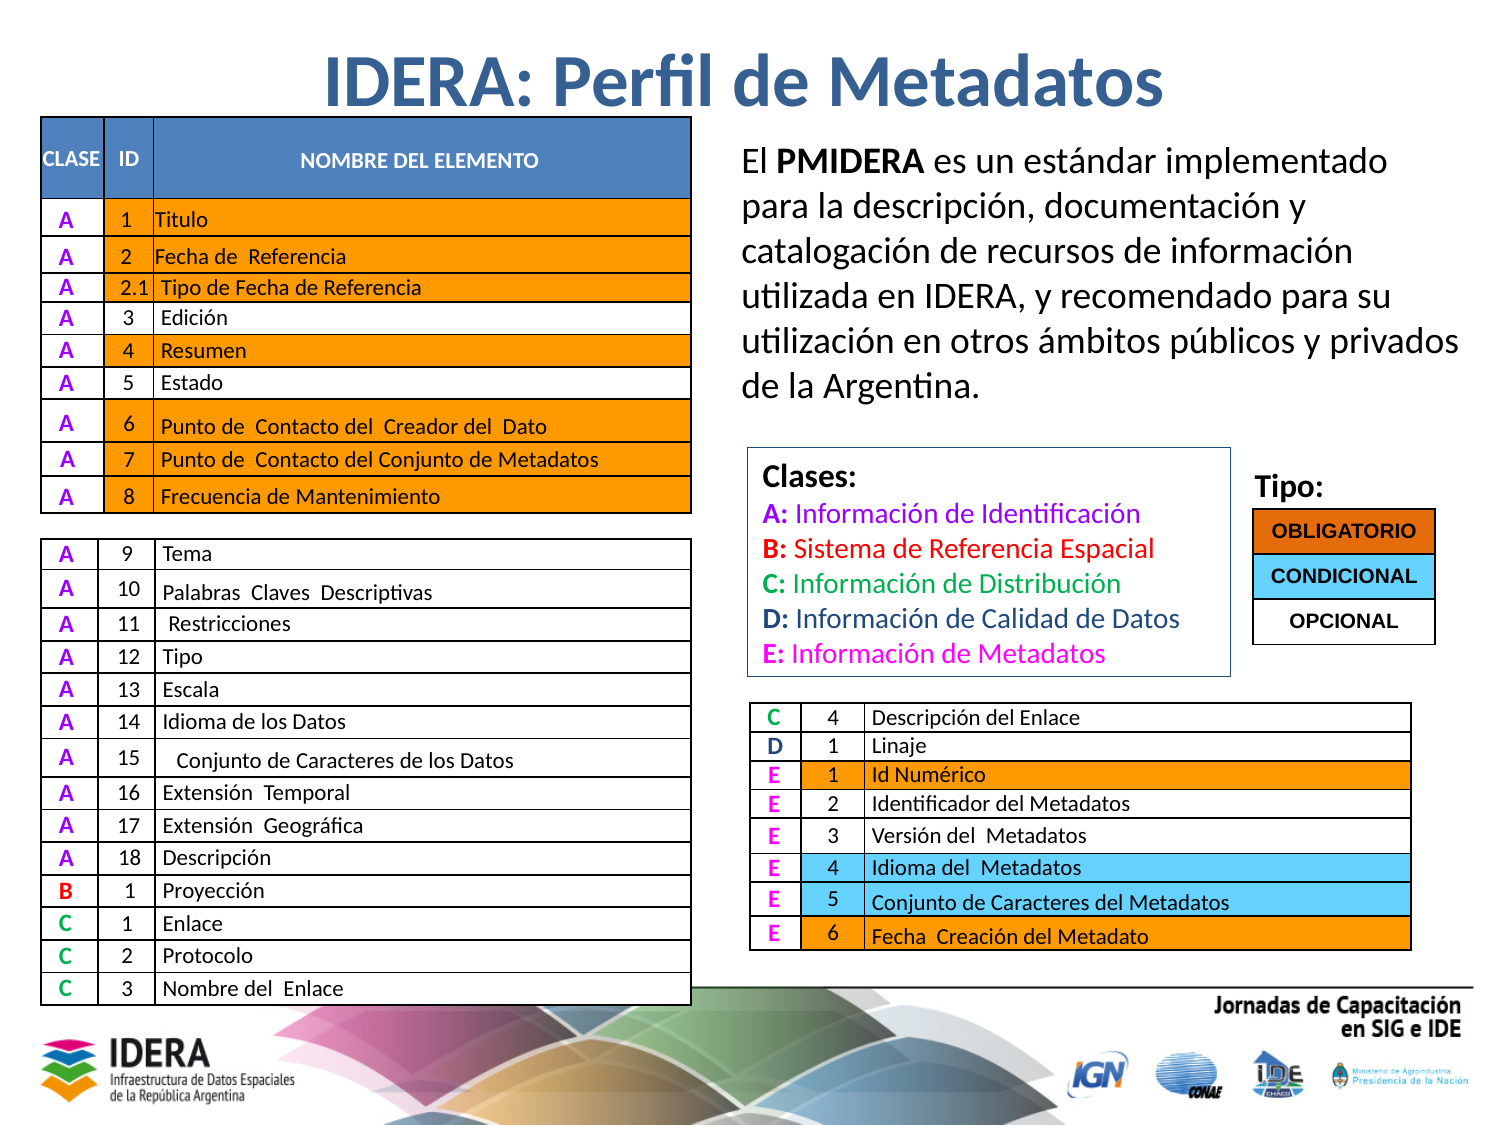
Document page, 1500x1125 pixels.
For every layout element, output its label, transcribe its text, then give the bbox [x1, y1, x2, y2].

table_cell Edición [154, 303, 690, 334]
table_cell E [751, 790, 800, 817]
table_cell A [42, 303, 103, 334]
table_cell E [751, 883, 800, 915]
table_cell A [42, 368, 103, 398]
table_header A [42, 540, 97, 569]
table_cell 11 [99, 609, 154, 640]
table_cell 1 [802, 762, 864, 789]
table_cell 8 [105, 477, 153, 512]
table_cell Id Numérico [865, 762, 1410, 789]
table_cell 7 [105, 443, 153, 475]
table_header 4 [802, 704, 864, 731]
table_cell Titulo [154, 199, 690, 235]
table_cell A [42, 199, 103, 235]
table_cell 2 [105, 237, 153, 272]
table_header Tema [156, 540, 690, 569]
table_cell 1 [105, 199, 153, 235]
table_cell 2 [802, 790, 864, 817]
table_cell Proyección [156, 876, 690, 906]
table_cell Tipo [156, 642, 690, 672]
table_cell C [42, 941, 97, 972]
table_cell Identificador del Metadatos [865, 790, 1410, 817]
table_cell Tipo de Fecha de Referencia [154, 274, 690, 301]
table_cell A [42, 274, 103, 301]
table_cell 5 [802, 883, 864, 915]
table_cell 3 [802, 819, 864, 853]
table_cell A [42, 400, 103, 441]
table_cell A [42, 335, 103, 366]
table_cell Nombre del Enlace [156, 973, 690, 1004]
table_cell C [42, 973, 97, 1004]
table_cell Conjunto de Caracteres del Metadatos [865, 883, 1410, 915]
table_cell 1 [99, 876, 154, 906]
table_cell Estado [154, 368, 690, 398]
table_cell 17 [99, 810, 154, 841]
table_cell 3 [105, 303, 153, 334]
text_box Tipo: [1239, 456, 1500, 512]
table_cell Versión del Metadatos [865, 819, 1410, 853]
table_cell OPCIONAL [1254, 600, 1434, 644]
table_cell Conjunto de Caracteres de los Datos [156, 739, 690, 776]
table_cell Idioma de los Datos [156, 707, 690, 738]
table_cell Restricciones [156, 609, 690, 640]
table_header NOMBRE DEL ELEMENTO [154, 118, 690, 198]
text_box IDERA: Perfil de Metadatos [76, 27, 1412, 129]
text_box Clases: A: Información de Identificación B: Sistema de Referencia Espacial C: Información de Distribución D: Información de Calidad de Datos E: Información de Metadatos [747, 447, 1231, 677]
table_cell 4 [802, 854, 864, 881]
table_cell 1 [802, 733, 864, 760]
table_cell A [42, 642, 97, 672]
table_cell 6 [802, 917, 864, 949]
table_cell Enlace [156, 908, 690, 939]
table_cell 3 [99, 973, 154, 1004]
table_cell 5 [105, 368, 153, 398]
table_cell E [751, 762, 800, 789]
table_cell 15 [99, 739, 154, 776]
table_cell A [42, 570, 97, 607]
text_box El PMIDERA es un estándar implementado para la descripción, documentación y catalogación de recursos de información utilizada en IDERA, y recomendado para su utilización en otros ámbitos públicos y privados de la Argentina. [726, 128, 1477, 414]
text_box [326, 21, 1500, 201]
table_cell A [42, 739, 97, 776]
table_header OBLIGATORIO [1254, 512, 1434, 553]
table_cell 10 [99, 570, 154, 607]
table_cell 16 [99, 778, 154, 809]
table_cell 2 [99, 941, 154, 972]
table_cell A [42, 443, 103, 475]
table_cell Palabras Claves Descriptivas [156, 570, 690, 607]
table_cell A [42, 237, 103, 272]
table_cell 14 [99, 707, 154, 738]
table_cell C [42, 908, 97, 939]
table_cell D [751, 733, 800, 760]
table_cell Descripción [156, 843, 690, 874]
table_cell Linaje [865, 733, 1410, 760]
table_cell 12 [99, 642, 154, 672]
table_header 9 [99, 540, 154, 569]
table_cell A [42, 707, 97, 738]
table_cell Idioma del Metadatos [865, 854, 1410, 881]
table_cell Escala [156, 674, 690, 705]
table_cell 6 [105, 400, 153, 441]
table_cell Punto de Contacto del Conjunto de Metadatos [154, 443, 690, 475]
table_cell A [42, 609, 97, 640]
table_cell A [42, 477, 103, 512]
table_cell 13 [99, 674, 154, 705]
table_cell 2.1 [105, 274, 153, 301]
table_cell 1 [99, 908, 154, 939]
table_cell Fecha Creación del Metadato [865, 917, 1410, 949]
table_header ID [105, 118, 153, 198]
table_cell Resumen [154, 335, 690, 366]
table_cell Fecha de Referencia [154, 237, 690, 272]
table_cell A [42, 810, 97, 841]
table_cell Frecuencia de Mantenimiento [154, 477, 690, 512]
table_cell 4 [105, 335, 153, 366]
table_cell Punto de Contacto del Creador del Dato [154, 400, 690, 441]
table_cell A [42, 674, 97, 705]
table_cell Protocolo [156, 941, 690, 972]
table_cell E [751, 819, 800, 853]
picture [0, 0, 1500, 1125]
table_cell Extensión Geográfica [156, 810, 690, 841]
table_cell 18 [99, 843, 154, 874]
table_cell E [751, 854, 800, 881]
table_header C [751, 704, 800, 731]
table_cell E [751, 917, 800, 949]
table_cell CONDICIONAL [1254, 555, 1434, 598]
table_header CLASE [42, 118, 103, 198]
table_header Descripción del Enlace [865, 704, 1410, 731]
table_cell B [42, 876, 97, 906]
table_cell A [42, 843, 97, 874]
table_cell A [42, 778, 97, 809]
table_cell Extensión Temporal [156, 778, 690, 809]
